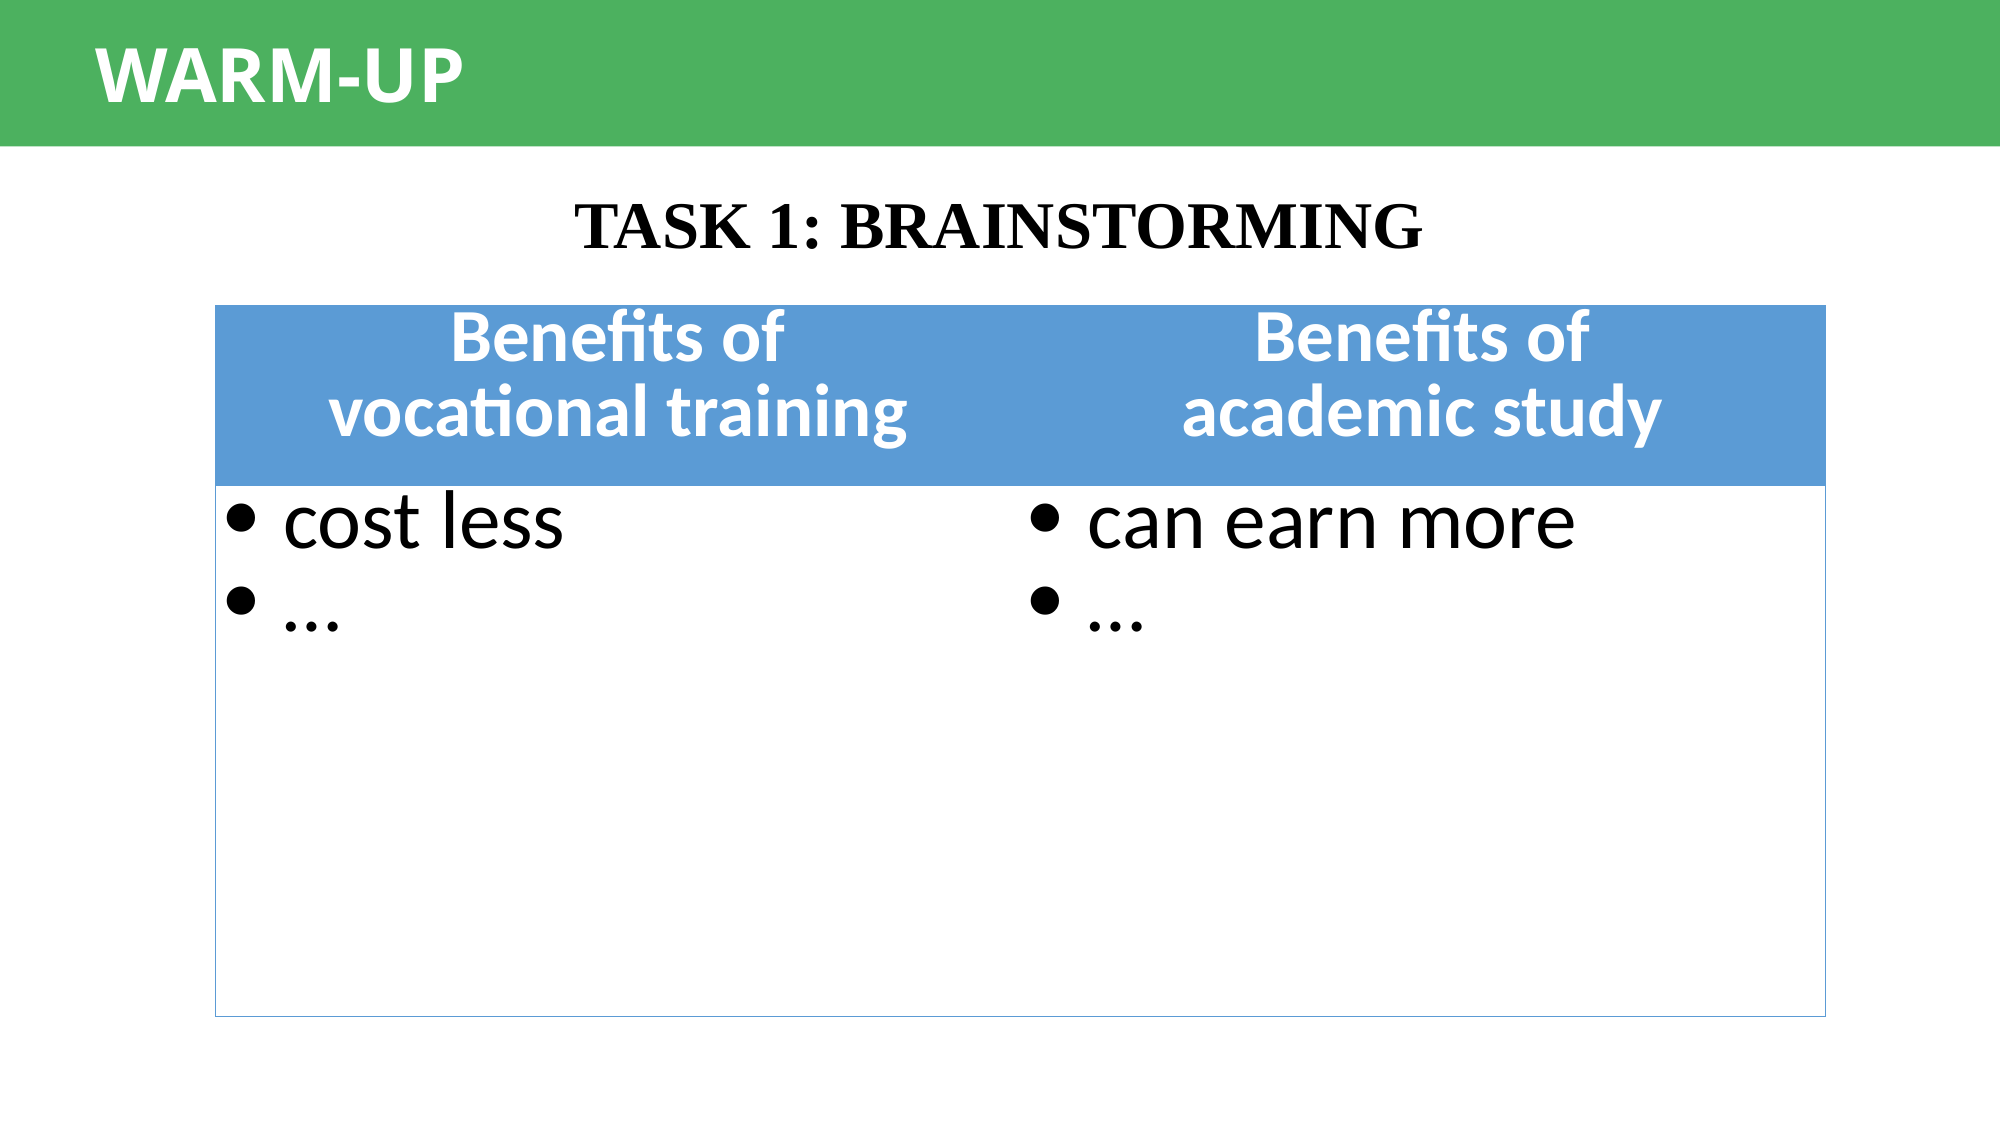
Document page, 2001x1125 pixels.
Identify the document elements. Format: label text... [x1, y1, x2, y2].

table_header Benefits of vocational training [216, 306, 1020, 486]
text_box WARM-UP [81, 20, 831, 125]
table_cell can earn more … [1020, 486, 1825, 1016]
text_box [0, 0, 2000, 147]
table_cell cost less … [216, 486, 1020, 1016]
text_box TASK 1: BRAINSTORMING [559, 174, 1441, 270]
table_header Benefits of academic study [1020, 306, 1825, 485]
